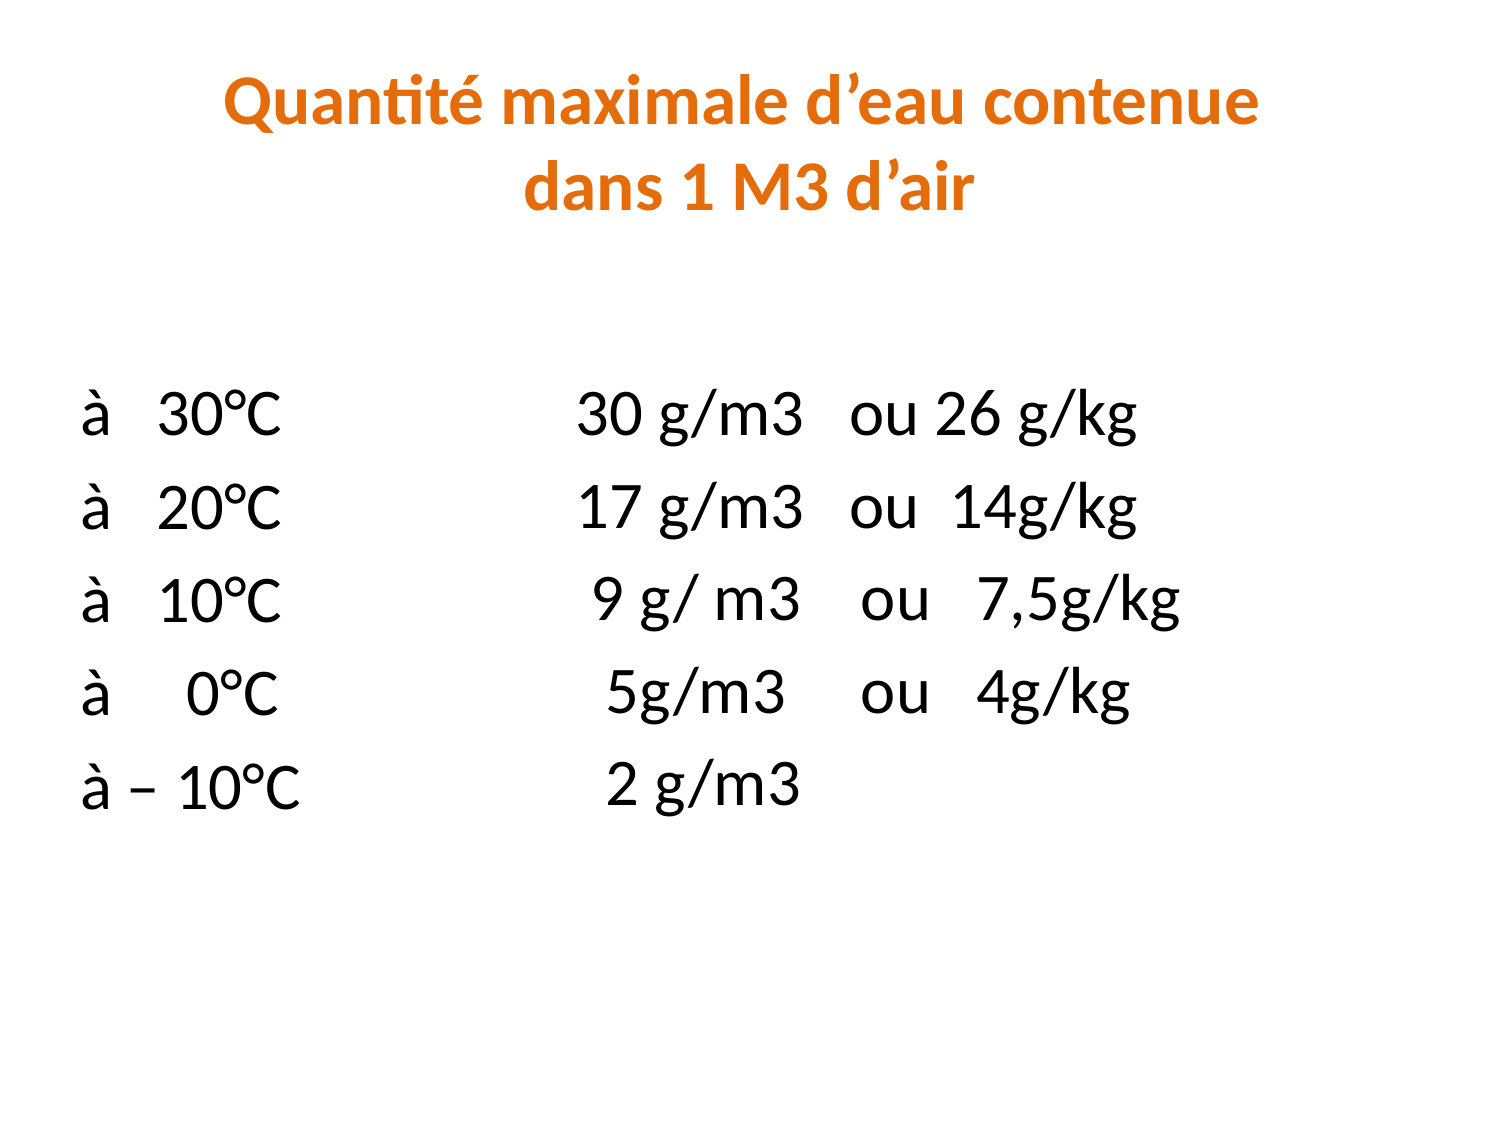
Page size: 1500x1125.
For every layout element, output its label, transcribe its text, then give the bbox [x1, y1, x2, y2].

text_box 30 g/m3 ou 26 g/kg 17 g/m3 ou 14g/kg 9 g/ m3 ou 7,5g/kg 5g/m3 ou 4g/kg 2 g/m3 [561, 361, 1223, 827]
list à 30°C à 20°C à 10°C à 0°C à – 10°C [64, 361, 479, 934]
title Quantité maximale d’eau contenue dans 1 M3 d’air [75, 45, 1425, 233]
